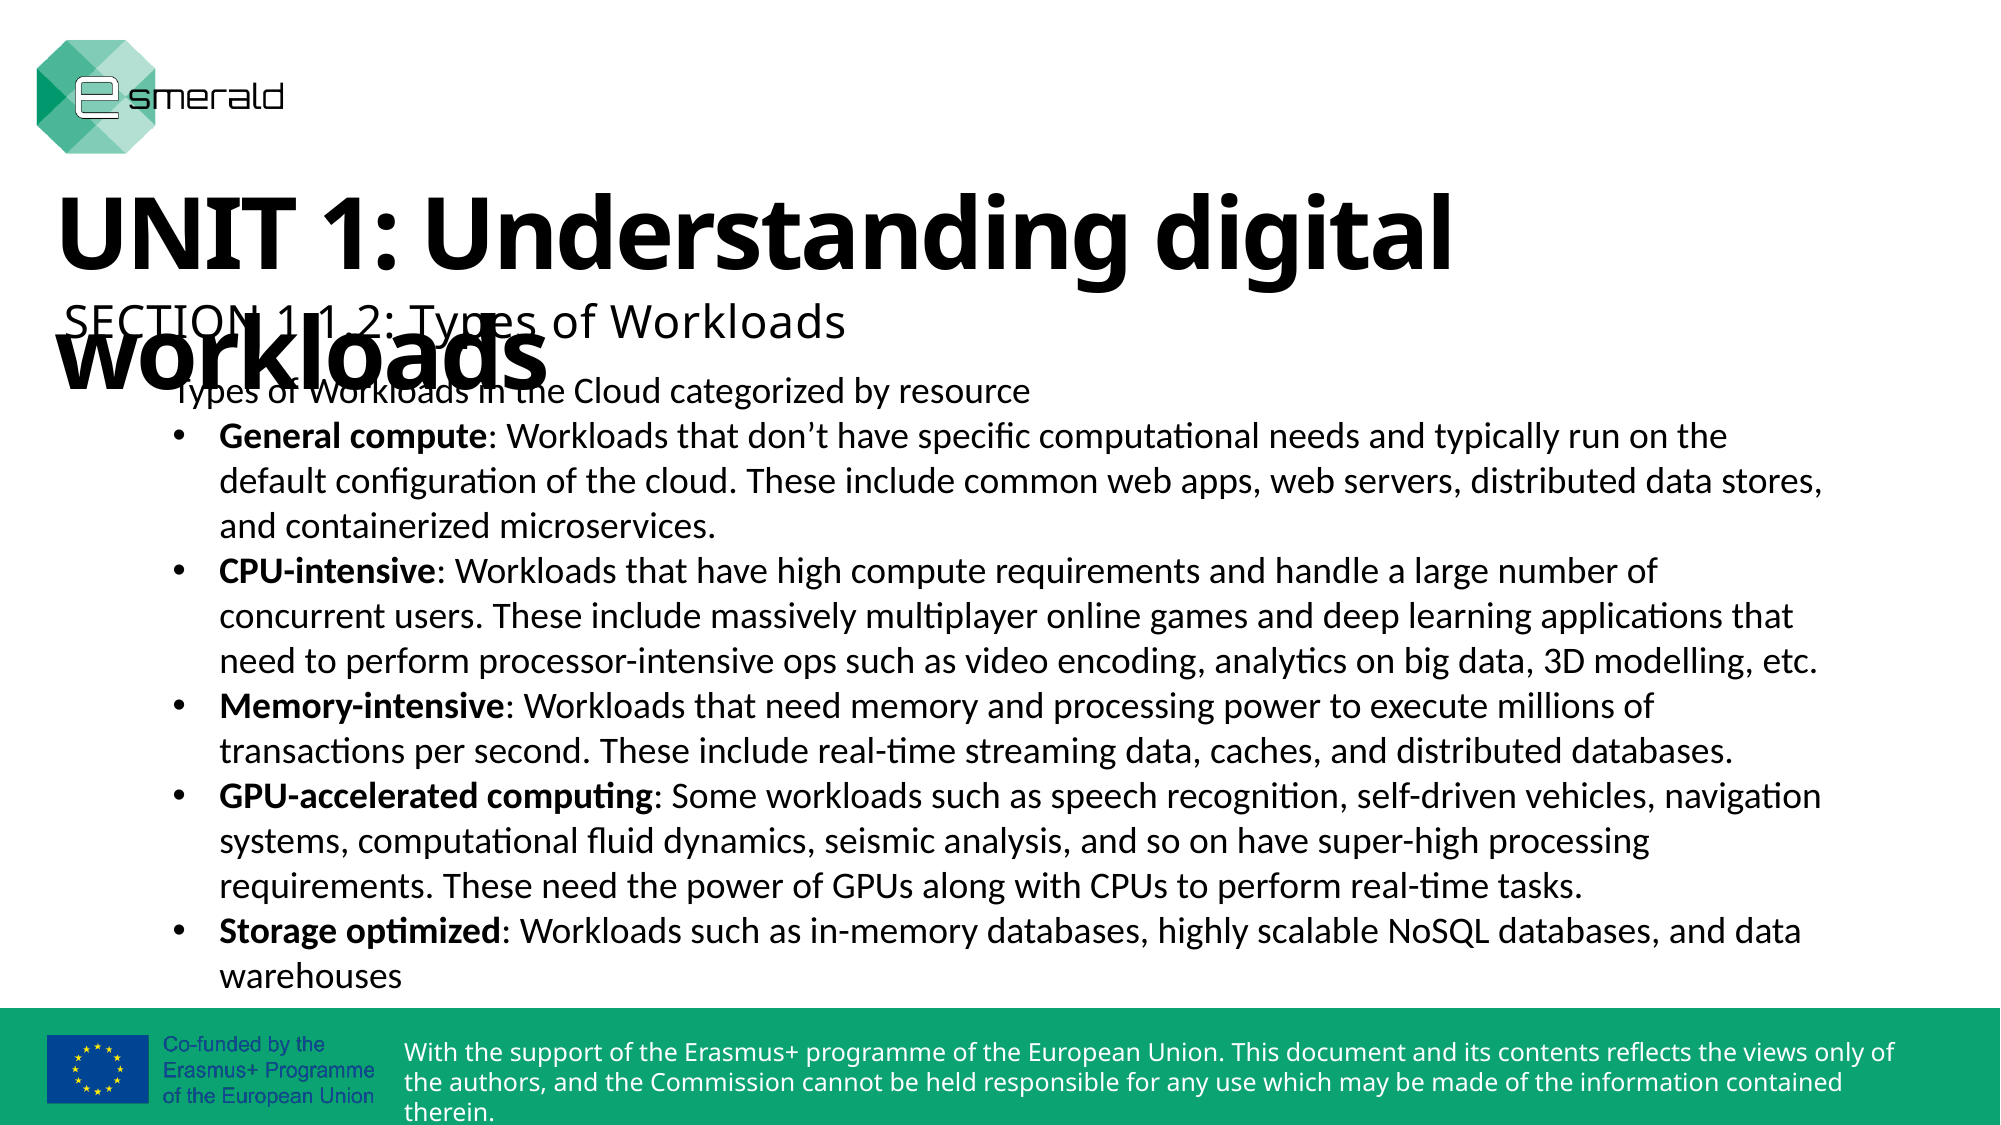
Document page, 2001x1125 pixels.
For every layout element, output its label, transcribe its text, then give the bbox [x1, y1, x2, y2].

picture [47, 1035, 374, 1107]
text_box UNIT 1: Understanding digital workloads [52, 167, 1625, 410]
text_box SECTION 1.1.2: Types of Workloads [61, 290, 856, 349]
picture [15, 18, 302, 169]
text_box Types of Workloads in the Cloud categorized by resource General compute: Workloads that don’t have specific computational needs and typically run on the default configuration of the cloud. These include common web apps, web servers, distributed data stores, and containerized microservices. CPU-intensive: Workloads that have high compute requirements and handle a large number of concurrent users. These include massively multiplayer online games and deep learning applications that need to perform processor-intensive ops such as video encoding, analytics on big data, 3D modelling, etc. Memory-intensive: Workloads that need memory and processing power to execute millions of transactions per second. These include real-time streaming data, caches, and distributed databases. GPU-accelerated computing: Some workloads such as speech recognition, self-driven vehicles, navigation systems, computational fluid dynamics, seismic analysis, and so on have super-high processing requirements. These need the power of GPUs along with CPUs to perform real-time tasks. Storage optimized: Workloads such as in-memory databases, highly scalable NoSQL databases, and data warehouses [157, 359, 1843, 1004]
